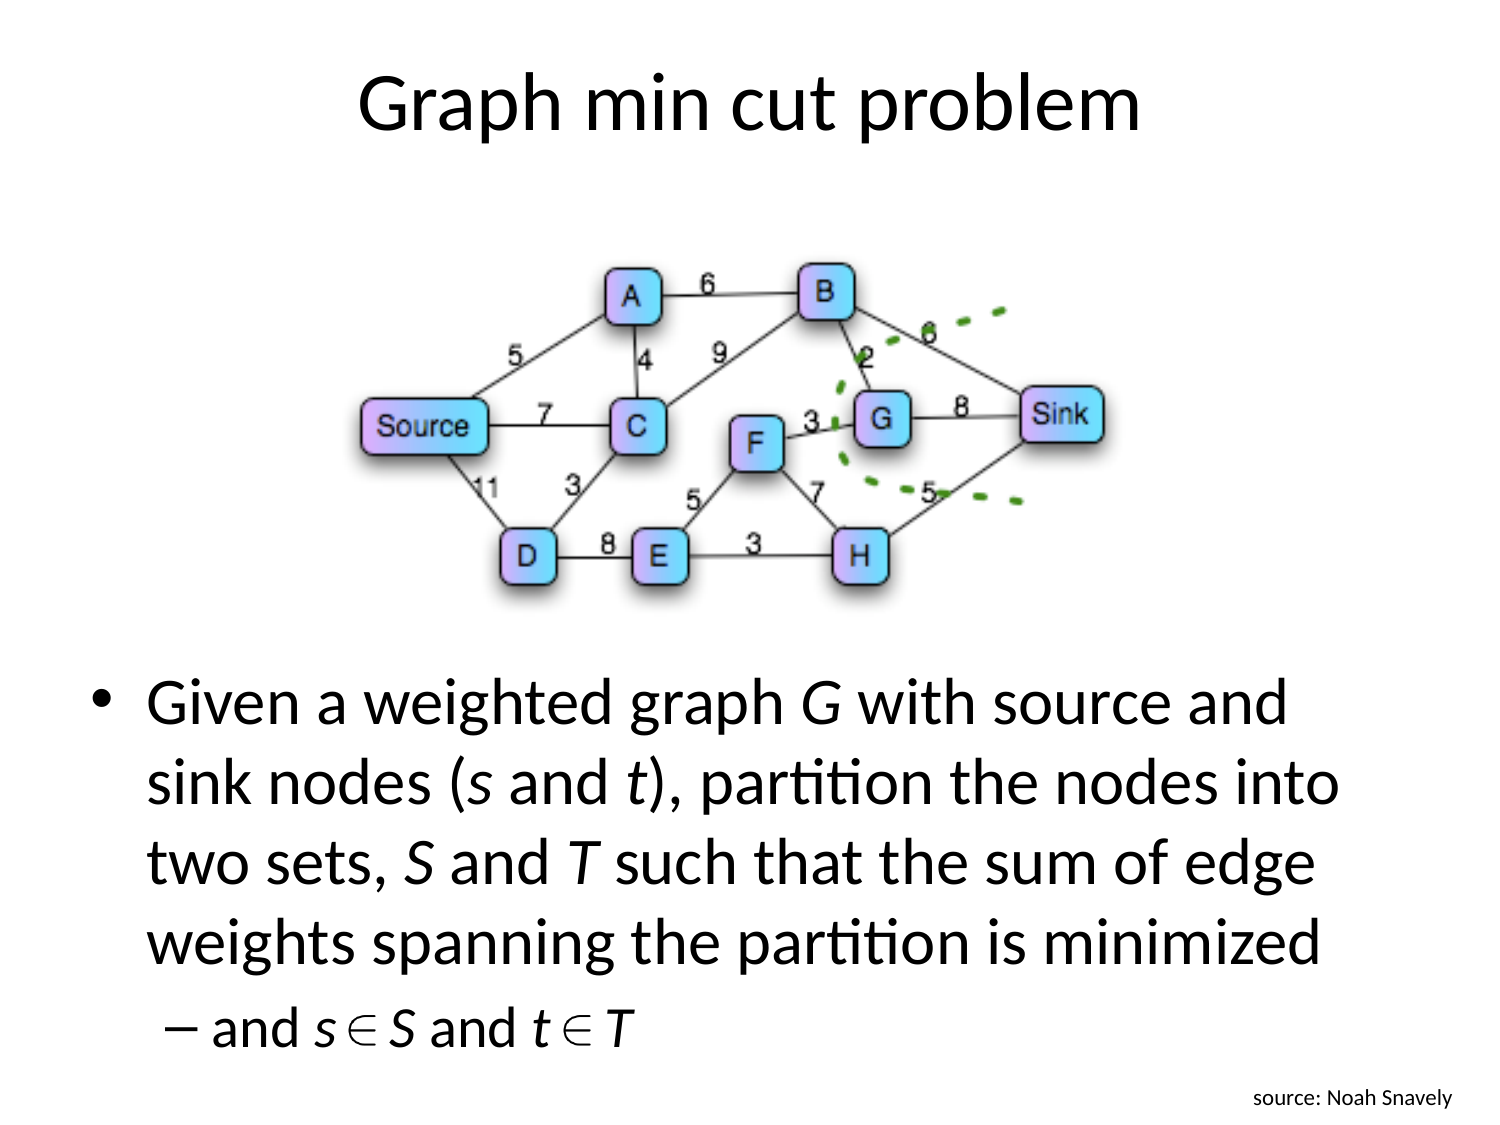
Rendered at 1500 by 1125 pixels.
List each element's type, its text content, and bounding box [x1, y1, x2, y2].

title Graph min cut problem [75, 45, 1425, 150]
picture [562, 1014, 592, 1047]
text_box source: Noah Snavely [1238, 1074, 1468, 1118]
picture [347, 1014, 377, 1047]
picture [312, 224, 1153, 643]
list Given a weighted graph G with source and sink nodes (s and t), partition the nodes into two sets, S and T such that the sum of edge weights spanning the partition is minimized and s S and t T [75, 650, 1425, 1075]
